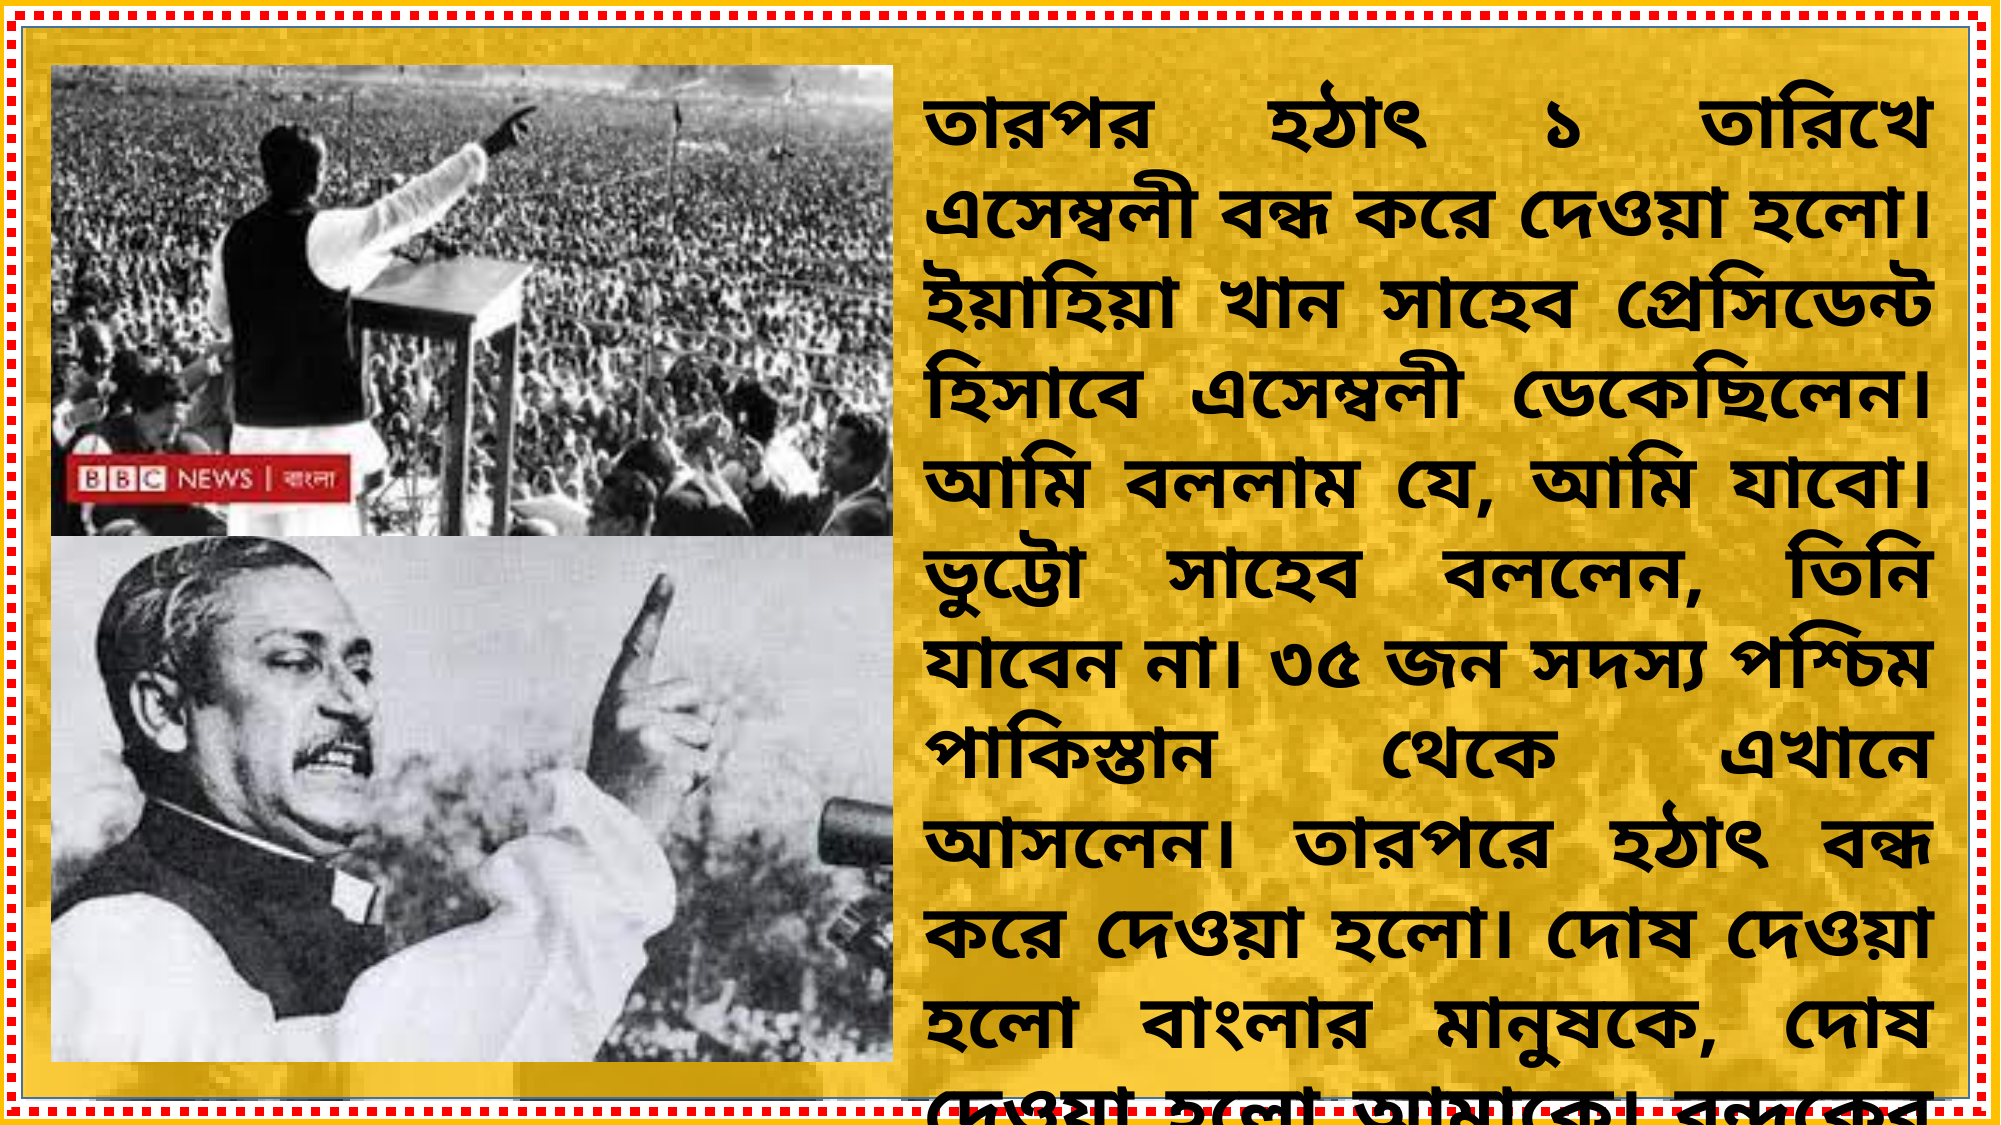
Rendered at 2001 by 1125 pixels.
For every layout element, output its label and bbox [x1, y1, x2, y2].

text_box [0, 0, 1998, 1125]
text_box [51, 65, 893, 1062]
